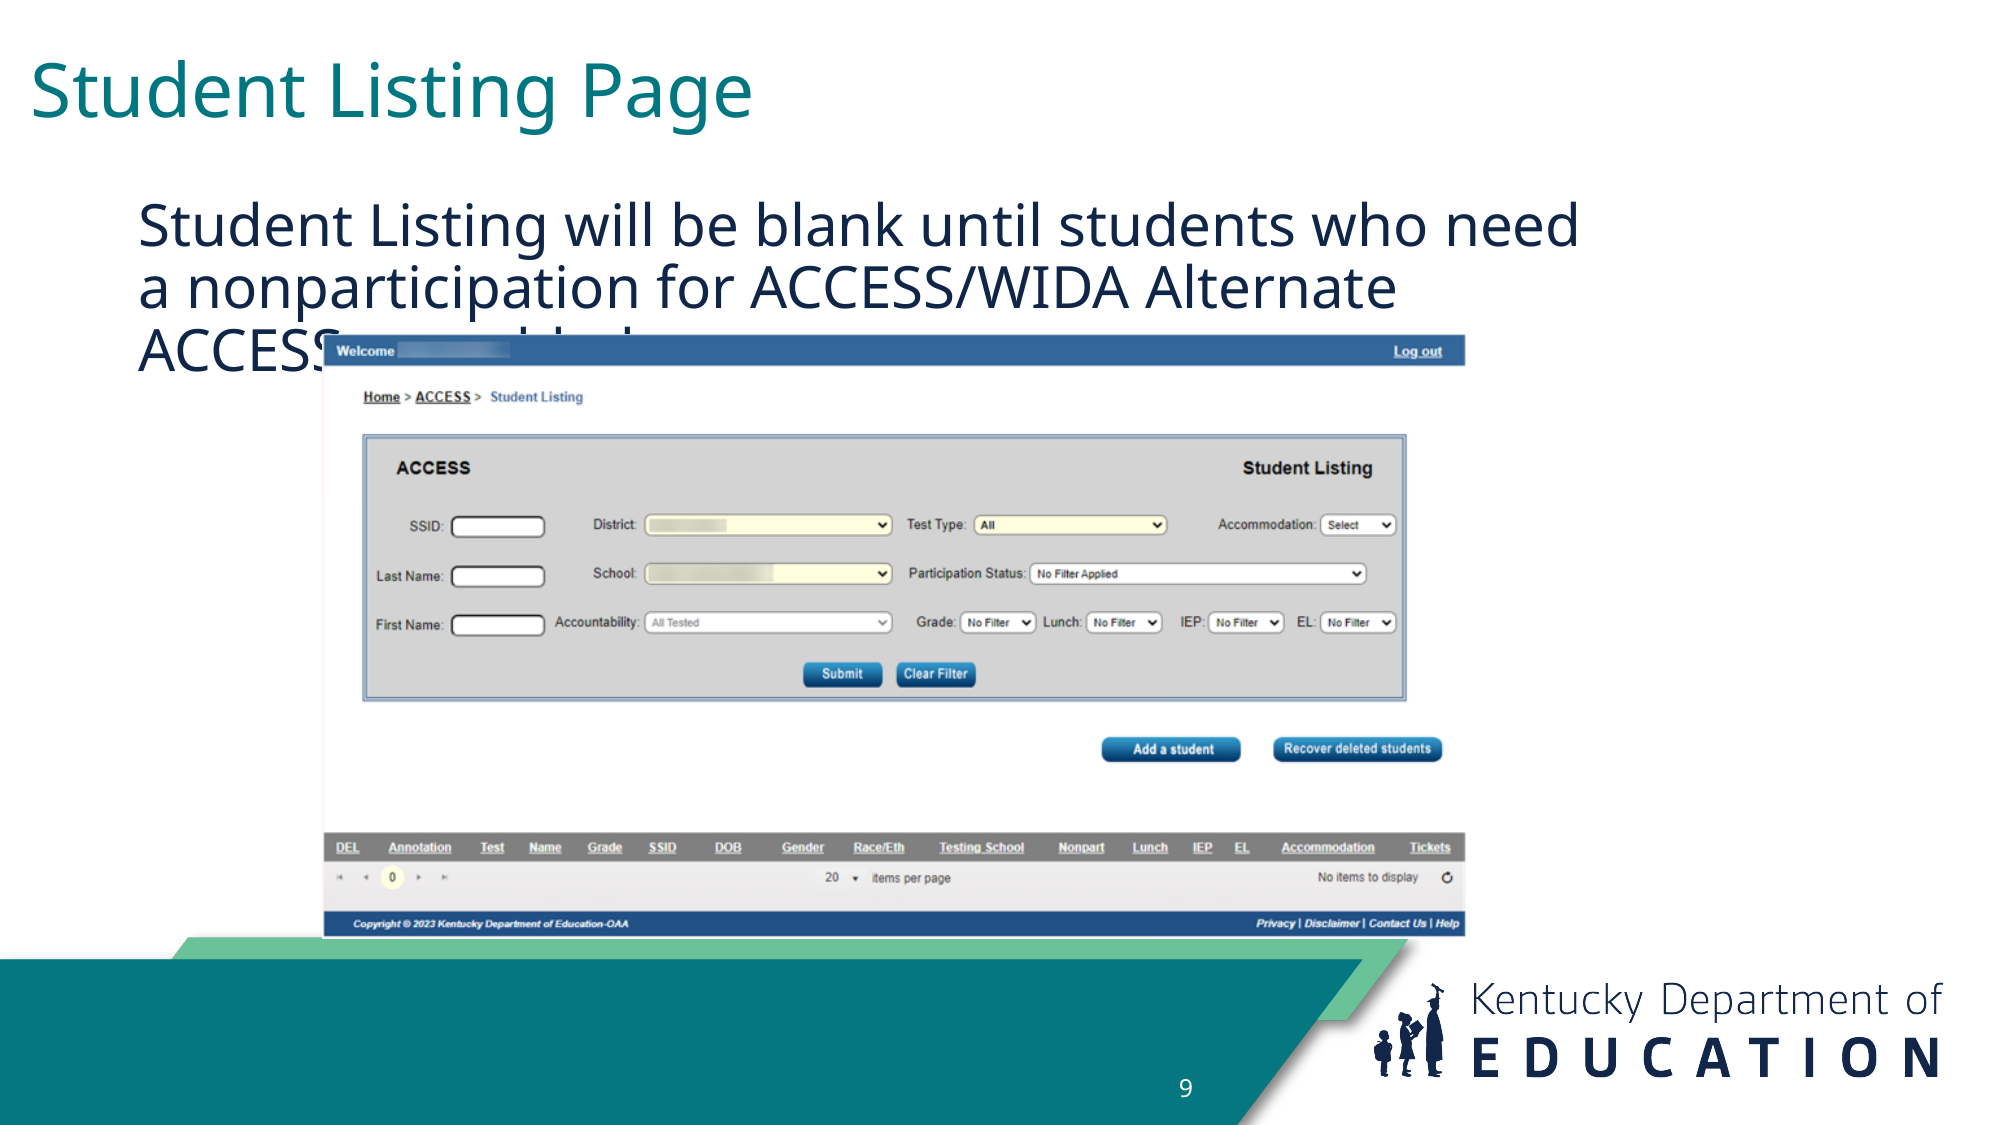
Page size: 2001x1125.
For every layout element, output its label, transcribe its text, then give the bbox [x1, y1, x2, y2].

picture [322, 334, 1468, 939]
list Student Listing will be blank until students who need a nonparticipation for ACCESS/WIDA Alternate ACCESS are added. [123, 188, 1631, 993]
picture [0, 0, 2001, 1125]
title Student Listing Page [0, 29, 1949, 247]
